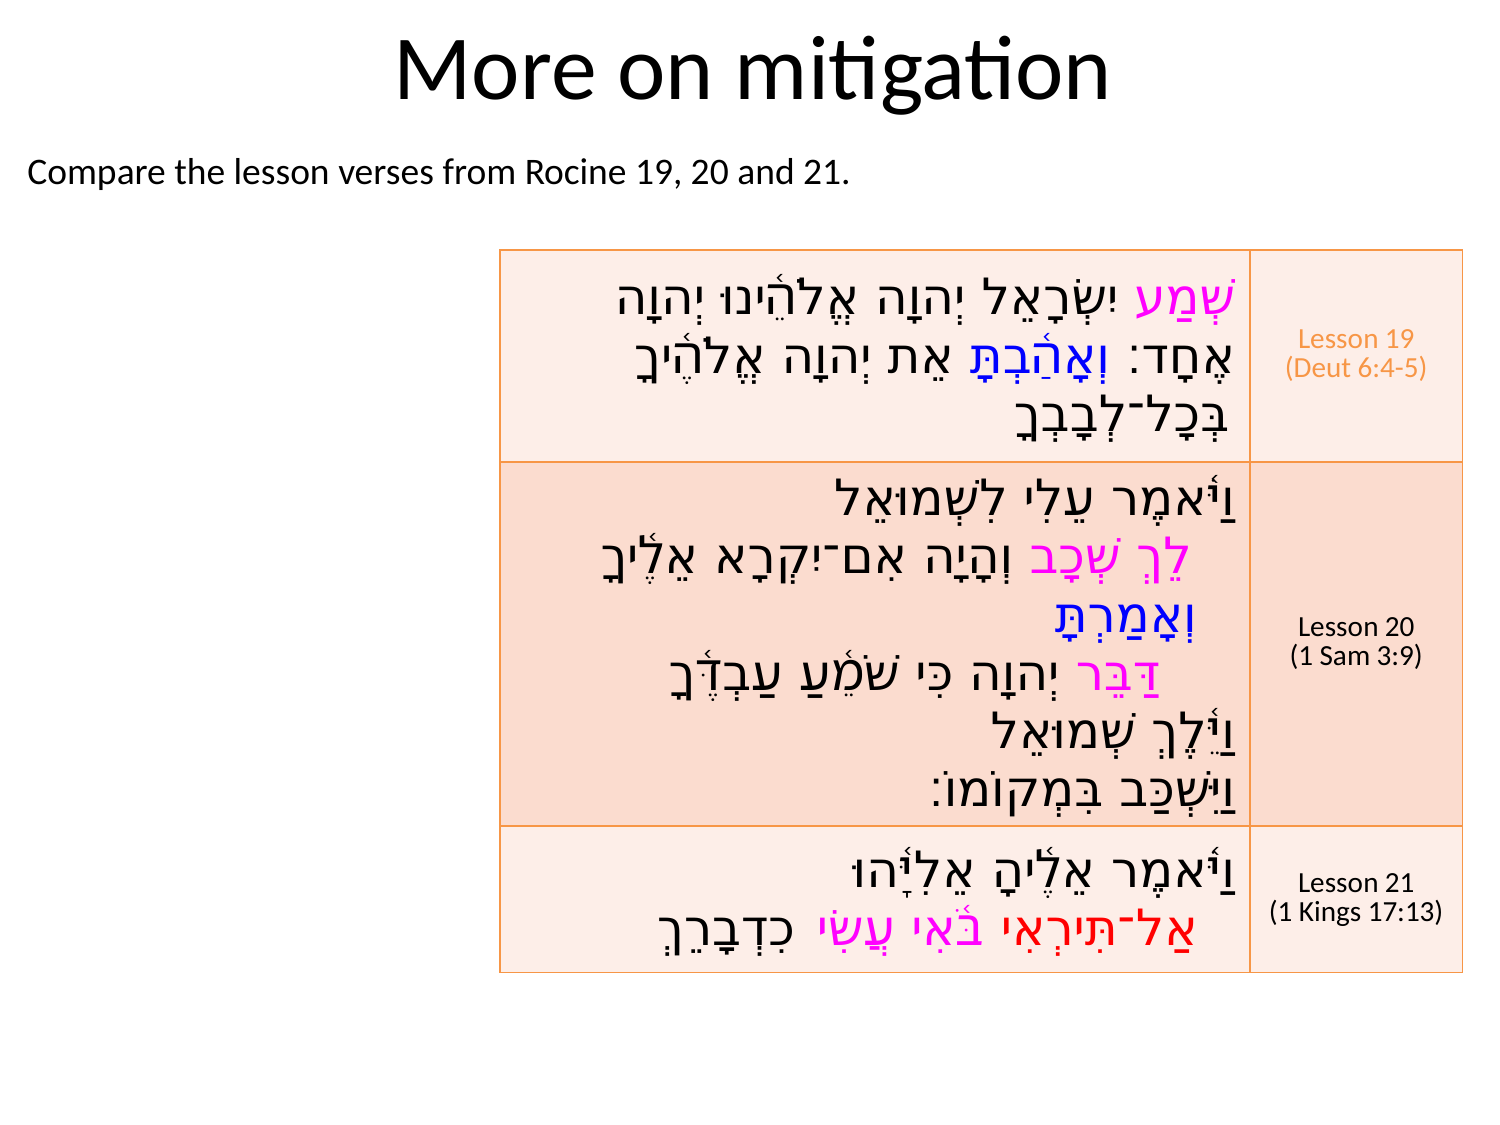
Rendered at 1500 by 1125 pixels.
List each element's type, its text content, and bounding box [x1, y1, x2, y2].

table_header Lesson 19 (Deut 6:4-5) [1251, 251, 1462, 461]
table_header שְׁמַע יִשְׂרָאֵל יְהוָה אֱלֹהֵ֫ינוּ יְהוָה אֶחָד׃ וְאָהַ֫בְתָּ אֵת יְהוָה אֱלֹהֶ֫יךָ בְּכָל־לְבָבְךָ [501, 251, 1249, 461]
title More on mitigation [78, 0, 1429, 125]
table_cell Lesson 20 (1 Sam 3:9) [1251, 463, 1462, 825]
table_cell וַיֹּ֫אמֶר אֵלֶ֫יהָ אֵלִיָּ֫הוּ אַל־תִּירְאִי בֹּ֫אִי עֲשִׂי כִדְבָרֵךְ [501, 827, 1249, 972]
table_cell Lesson 21 (1 Kings 17:13) [1251, 827, 1462, 972]
text_box Compare the lesson verses from Rocine 19, 20 and 21. [12, 139, 1500, 200]
table_cell וַיֹּ֫אמֶר עֵלִי לִשְׁמוּאֵל לֵךְ שְׁכָב וְהָיָה אִם־יִקְרָא אֵלֶ֫יךָ וְאָמַרְתָּ דַּבֵּר יְהוָה כִּי שֹׁמֵ֫עַ עַבְדֶּ֫ךָ וַיֵּ֫לֶךְ שְׁמוּאֵל וַיִּשְׁכַּב בִּמְקוֹמוֹ׃ [501, 463, 1249, 825]
